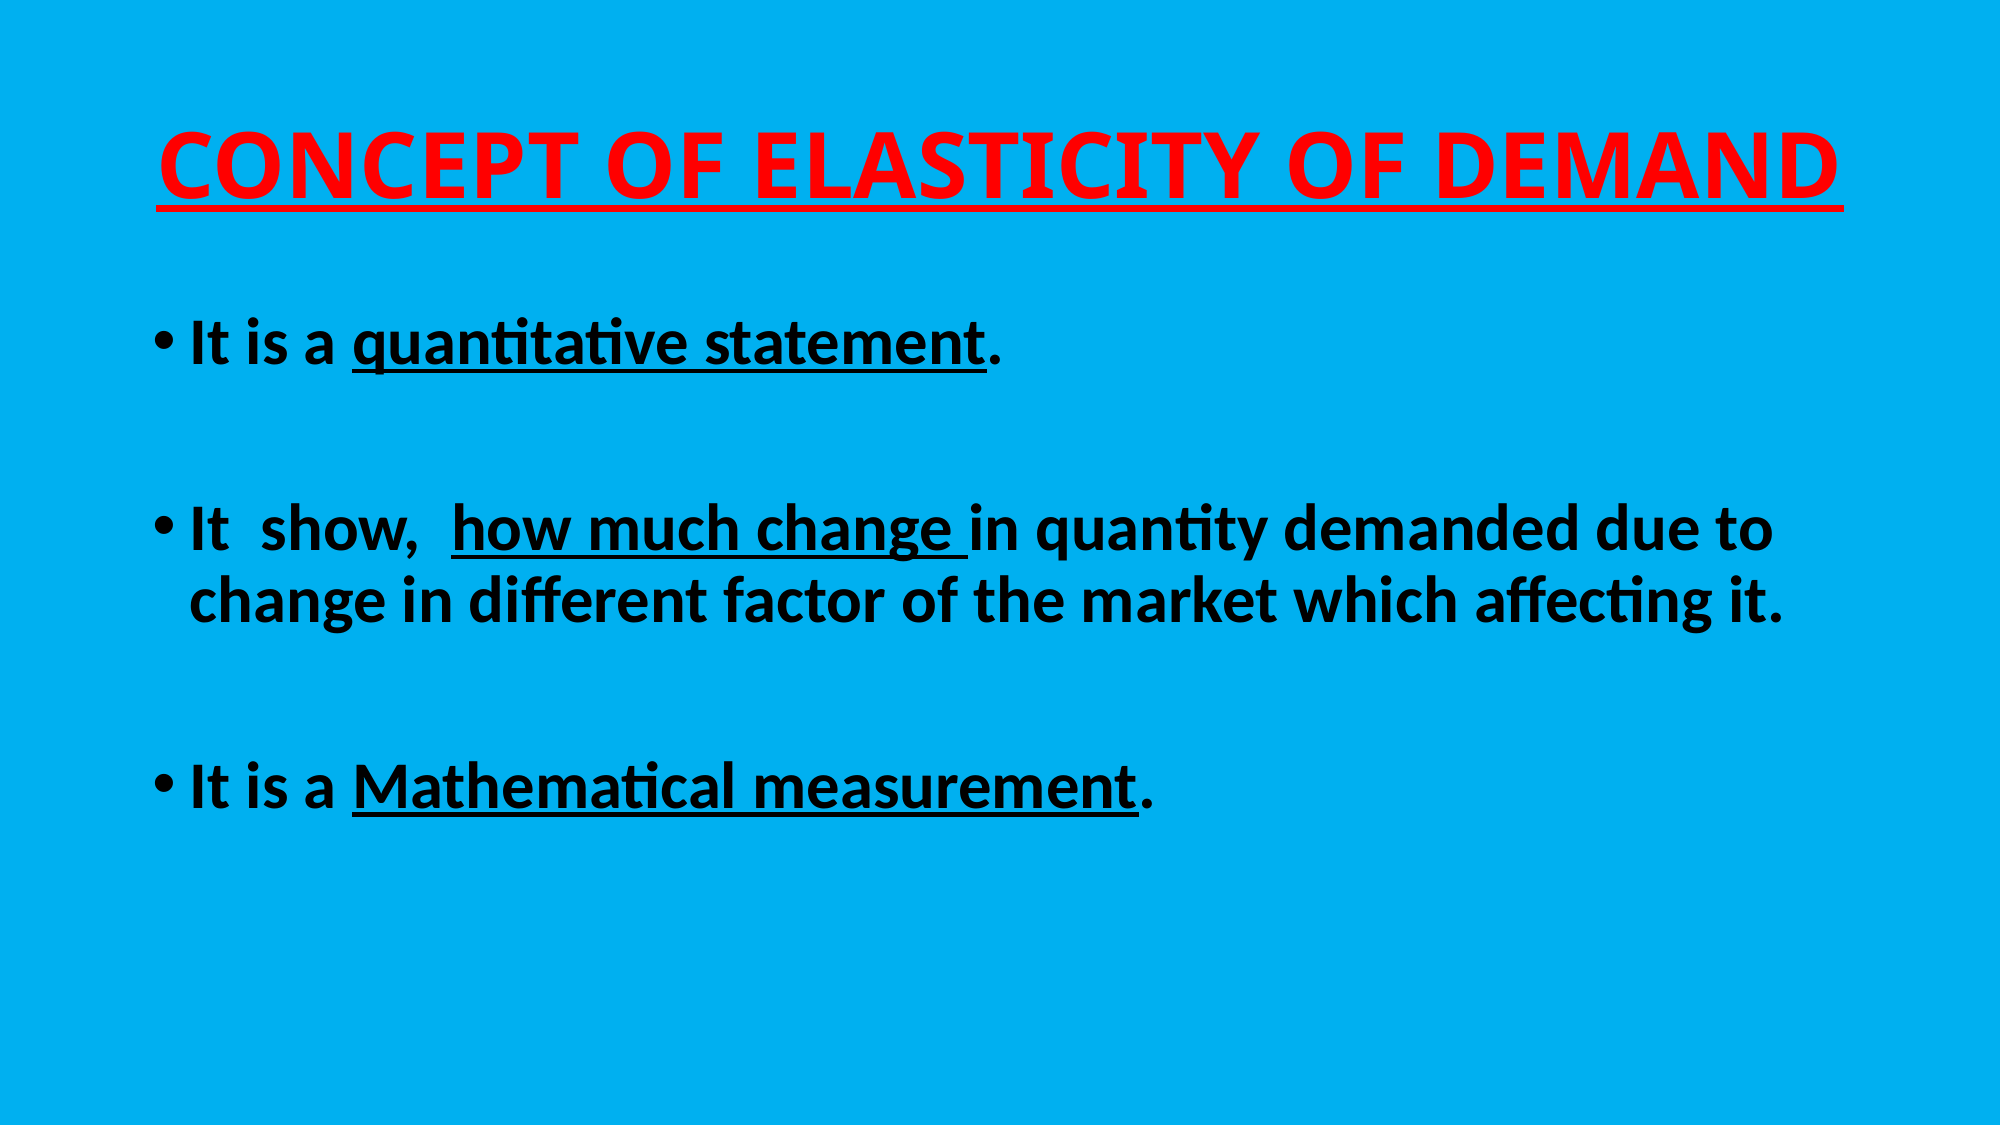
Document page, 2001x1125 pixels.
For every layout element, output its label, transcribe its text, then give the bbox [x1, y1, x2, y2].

list It is a quantitative statement. It show, how much change in quantity demanded due to change in different factor of the market which affecting it. It is a Mathematical measurement. [137, 299, 1863, 1014]
title CONCEPT OF ELASTICITY OF DEMAND [137, 59, 1863, 278]
